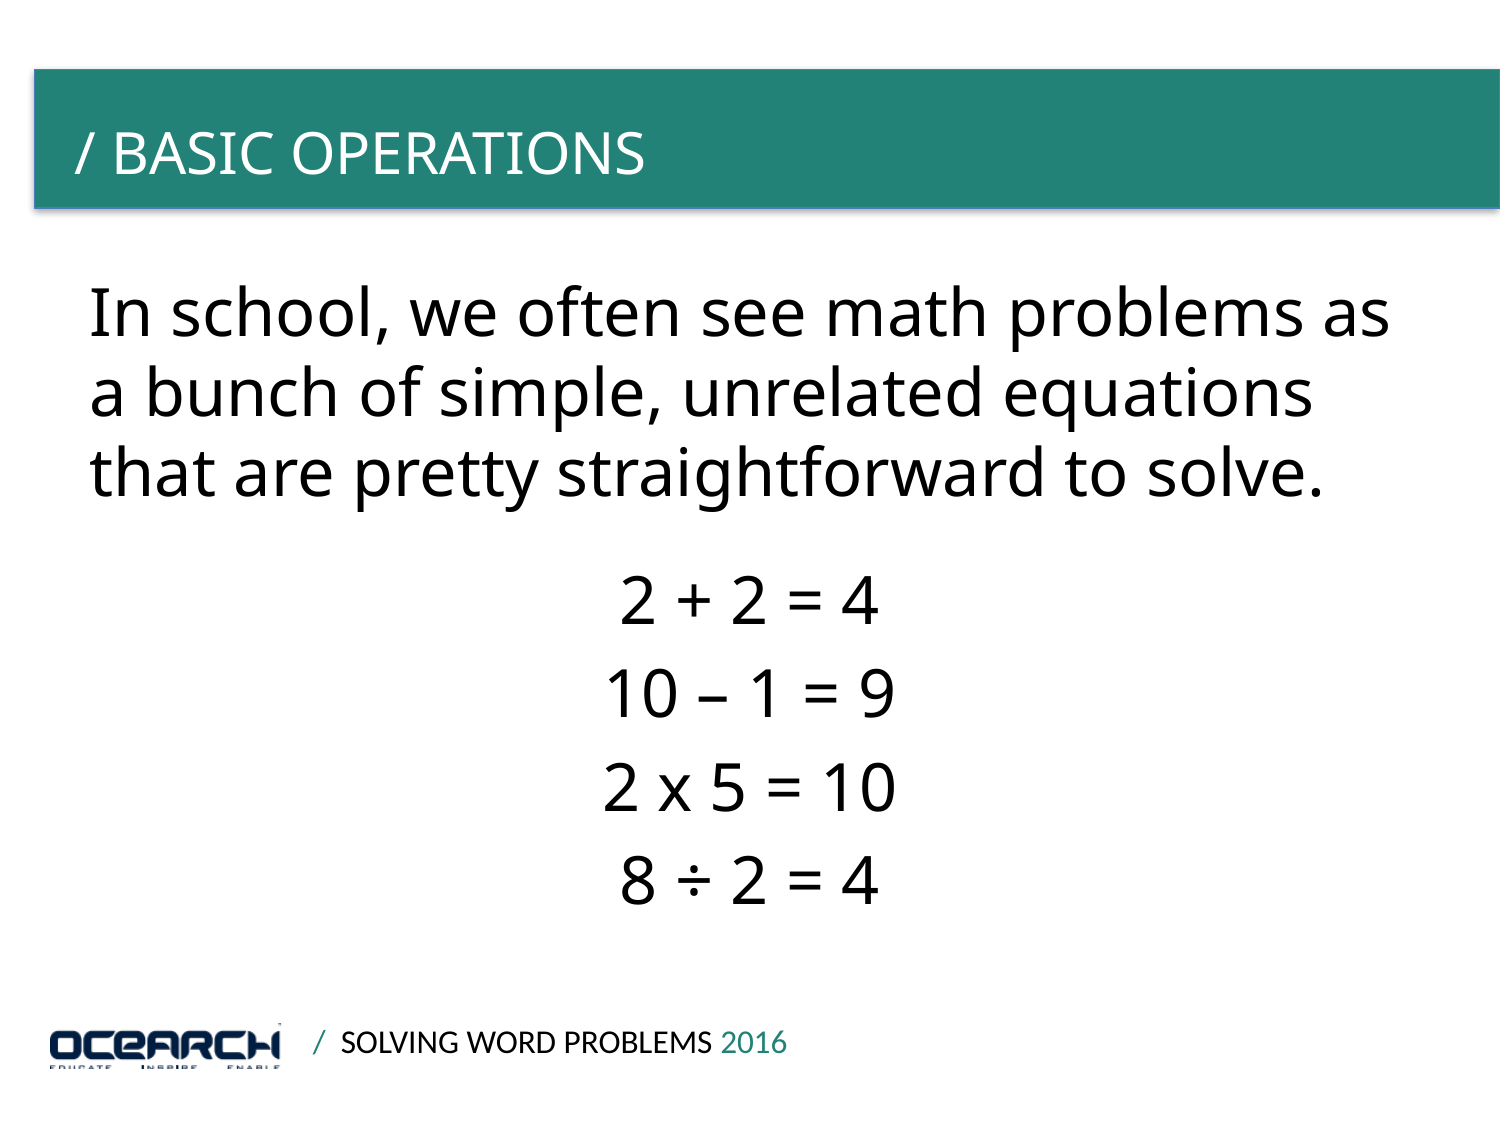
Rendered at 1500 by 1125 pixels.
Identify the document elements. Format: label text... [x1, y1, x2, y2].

text_box / BASIC OPERATIONS [50, 108, 1337, 194]
text_box [34, 69, 1500, 209]
text_box In school, we often see math problems as a bunch of simple, unrelated equations that are pretty straightforward to solve. 2 + 2 = 4 10 – 1 = 9 2 x 5 = 10 8 ÷ 2 = 4 [74, 262, 1425, 1005]
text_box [49, 1012, 955, 1069]
